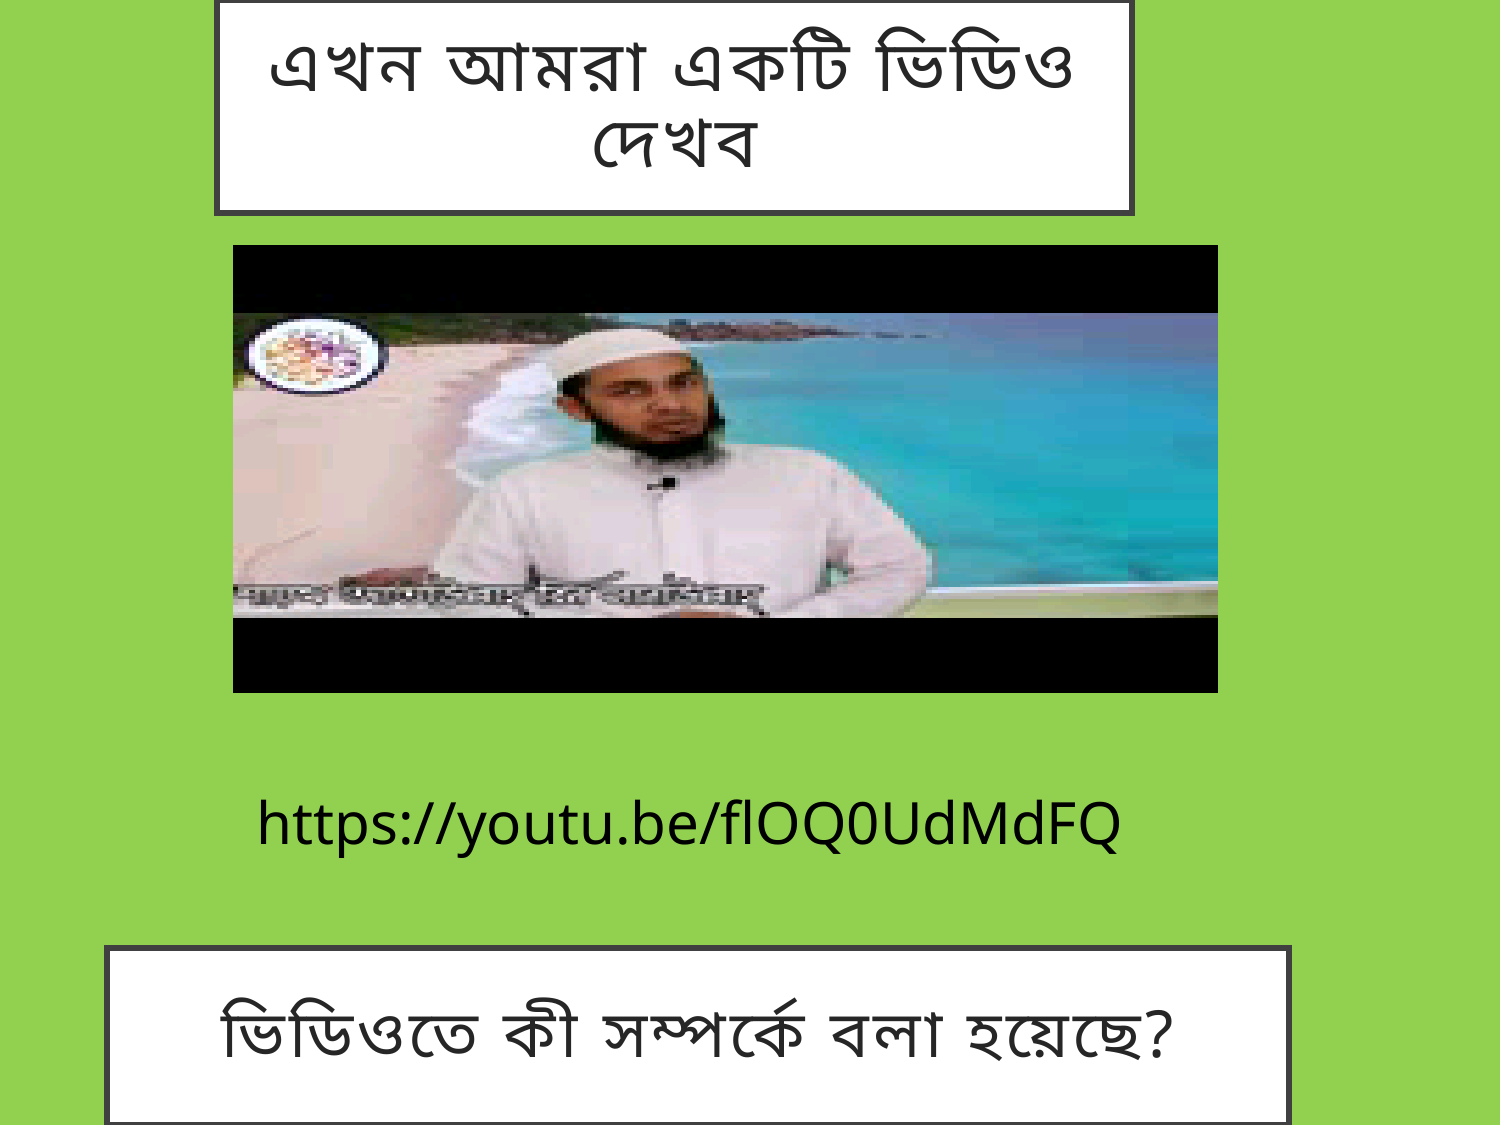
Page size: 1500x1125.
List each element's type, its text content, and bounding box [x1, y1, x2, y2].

title এখন আমরা একটি ভিডিও দেখব [214, 0, 1135, 216]
title ভিডিওতে কী সম্পর্কে বলা হয়েছে? [104, 945, 1292, 1125]
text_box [232, 244, 1219, 694]
text_box https://youtu.be/flOQ0UdMdFQ [241, 778, 1154, 864]
